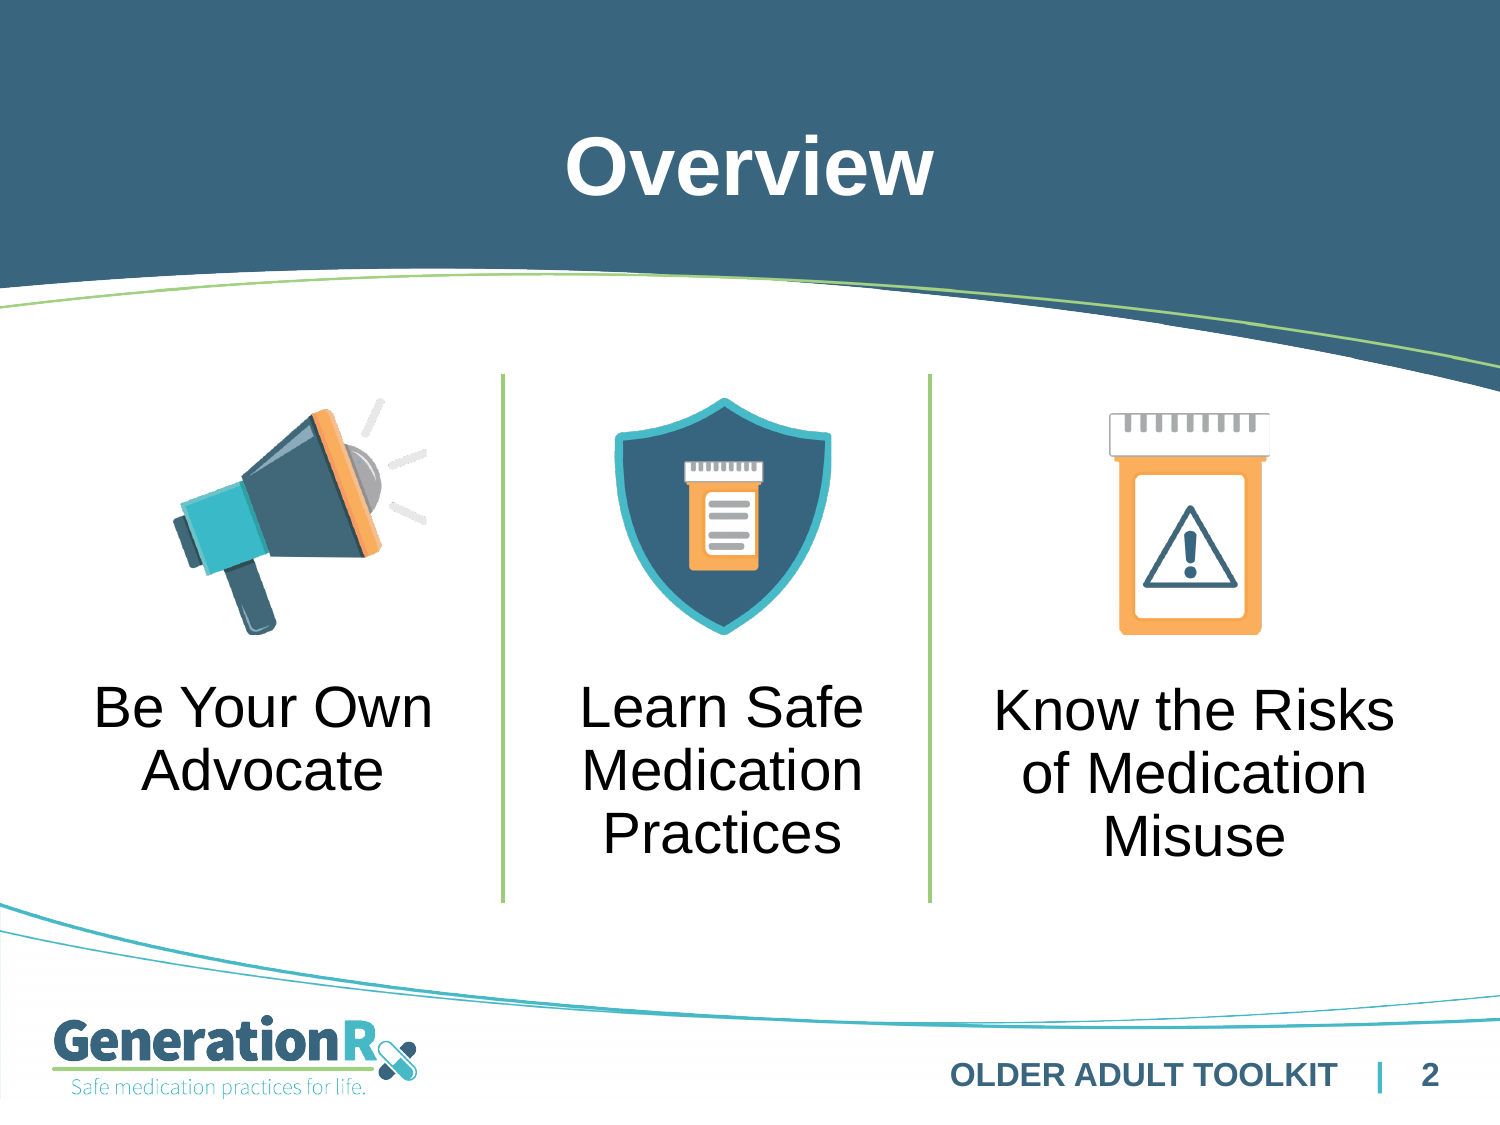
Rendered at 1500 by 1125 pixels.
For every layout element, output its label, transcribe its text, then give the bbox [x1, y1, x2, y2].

text_box OLDER ADULT TOOLKIT | 2 [722, 1037, 1455, 1098]
picture [173, 398, 427, 635]
picture [0, 892, 1500, 1099]
text_box Know the Risks of Medication Misuse [963, 672, 1426, 936]
picture [1109, 413, 1270, 635]
picture [614, 398, 832, 635]
text_box Learn Safe Medication Practices [503, 669, 943, 937]
list Be Your Own Advocate [53, 669, 474, 894]
picture [0, 0, 1500, 393]
